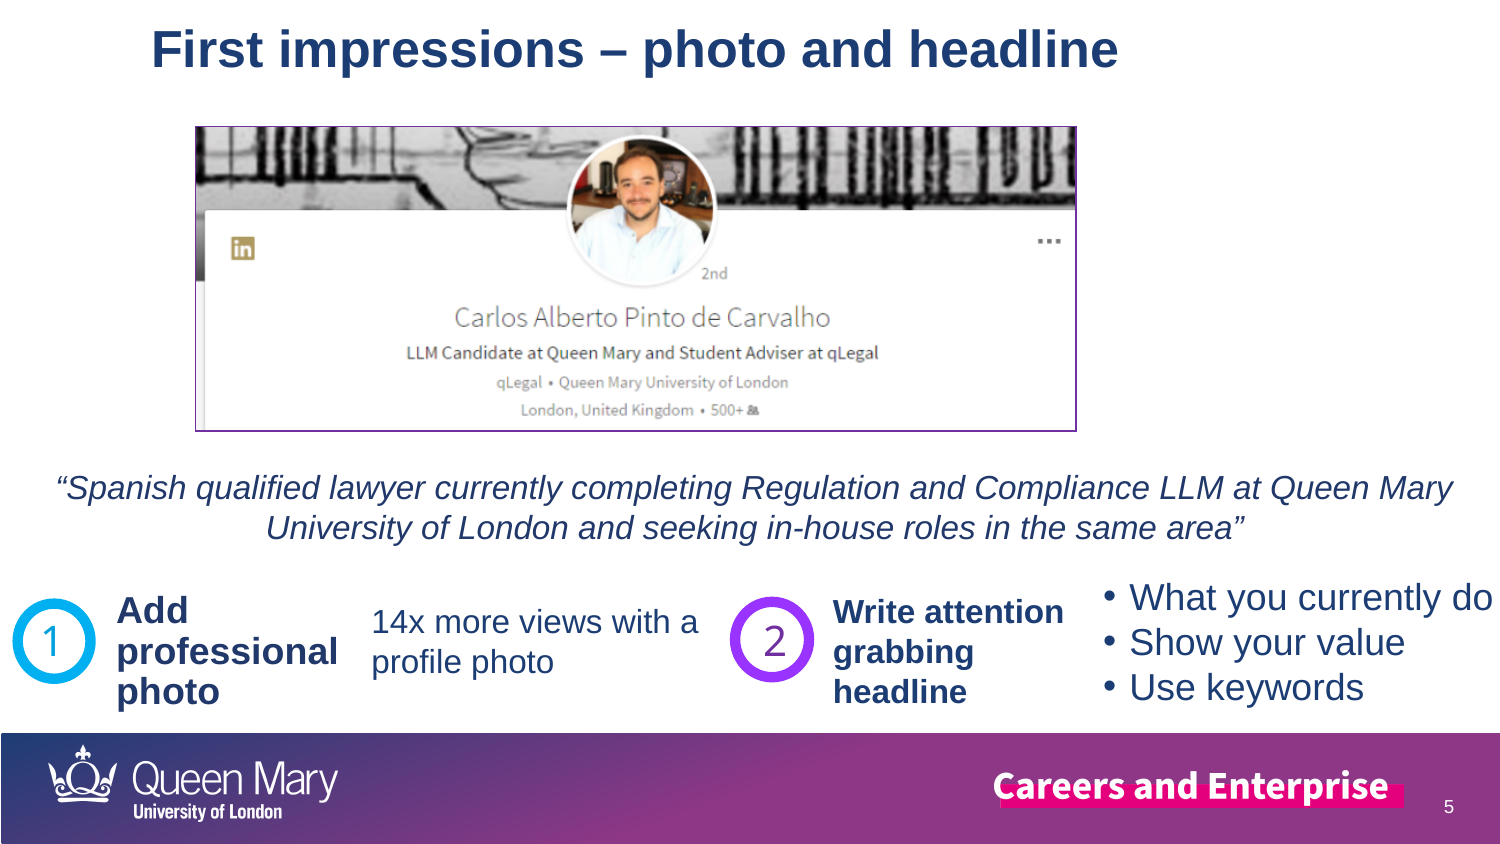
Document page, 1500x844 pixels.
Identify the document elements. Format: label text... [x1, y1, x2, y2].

text_box What you currently do Show your value Use keywords [1088, 565, 1500, 716]
text_box 1 [80, 613, 92, 640]
text_box 1 [84, 643, 92, 665]
title Add professional photo [101, 584, 409, 671]
text_box “Spanish qualified lawyer currently completing Regulation and Compliance LLM at Queen Mary University of London and seeking in-house roles in the same area” [28, 458, 1482, 554]
text_box First impressions – photo and headline [136, 8, 1136, 86]
text_box 14x more views with a profile photo [371, 599, 712, 680]
picture [994, 770, 1404, 808]
text_box [734, 601, 810, 678]
text_box 2 [800, 613, 808, 625]
text_box Write attention grabbing headline [822, 583, 1079, 718]
text_box 2 [801, 654, 808, 665]
picture [196, 127, 1076, 431]
picture [48, 744, 338, 822]
text_box [17, 603, 92, 680]
